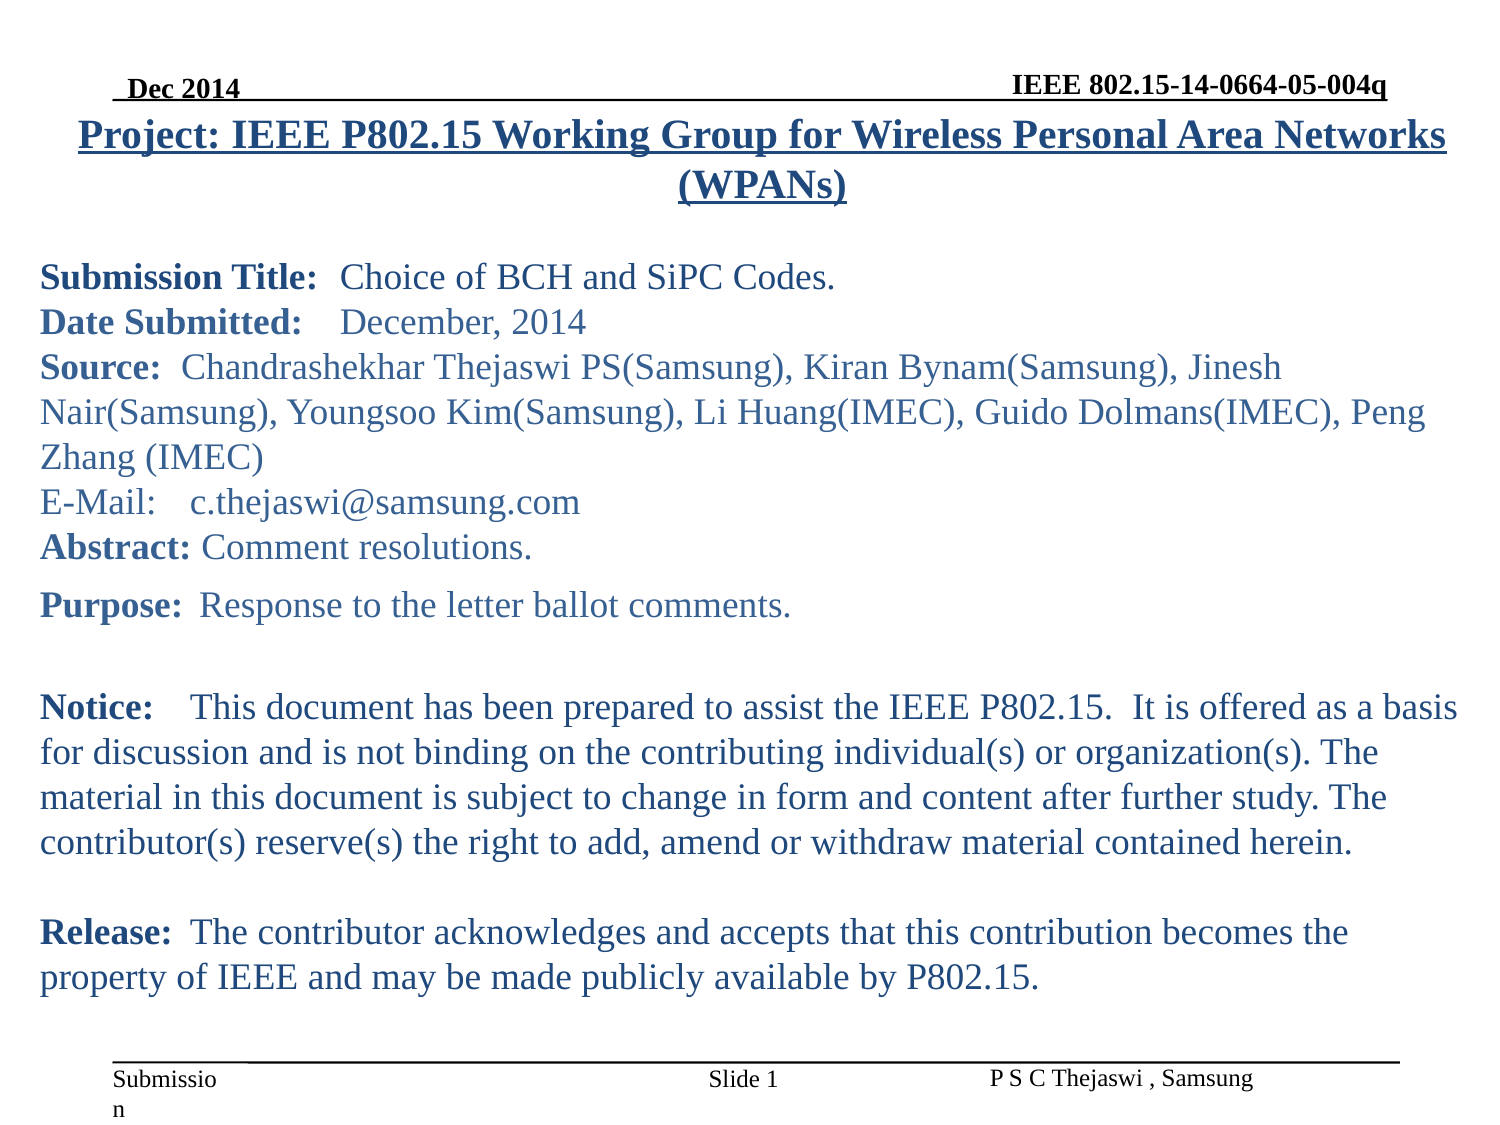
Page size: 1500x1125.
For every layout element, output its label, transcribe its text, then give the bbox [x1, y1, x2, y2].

slide_number Slide 1 [687, 1061, 800, 1088]
text_box Project: IEEE P802.15 Working Group for Wireless Personal Area Networks (WPANs) Submission Title: Choice of BCH and SiPC Codes. Date Submitted: December, 2014 Source: Chandrashekhar Thejaswi PS(Samsung), Kiran Bynam(Samsung), Jinesh Nair(Samsung), Youngsoo Kim(Samsung), Li Huang(IMEC), Guido Dolmans(IMEC), Peng Zhang (IMEC) E-Mail: c.thejaswi@samsung.com Abstract: Comment resolutions. Purpose: Response to the letter ballot comments. Notice: This document has been prepared to assist the IEEE P802.15. It is offered as a basis for discussion and is not binding on the contributing individual(s) or organization(s). The material in this document is subject to change in form and content after further study. The contributor(s) reserve(s) the right to add, amend or withdraw material contained herein. Release: The contributor acknowledges and accepts that this contribution becomes the property of IEEE and may be made publicly available by P802.15. [24, 99, 1500, 1005]
